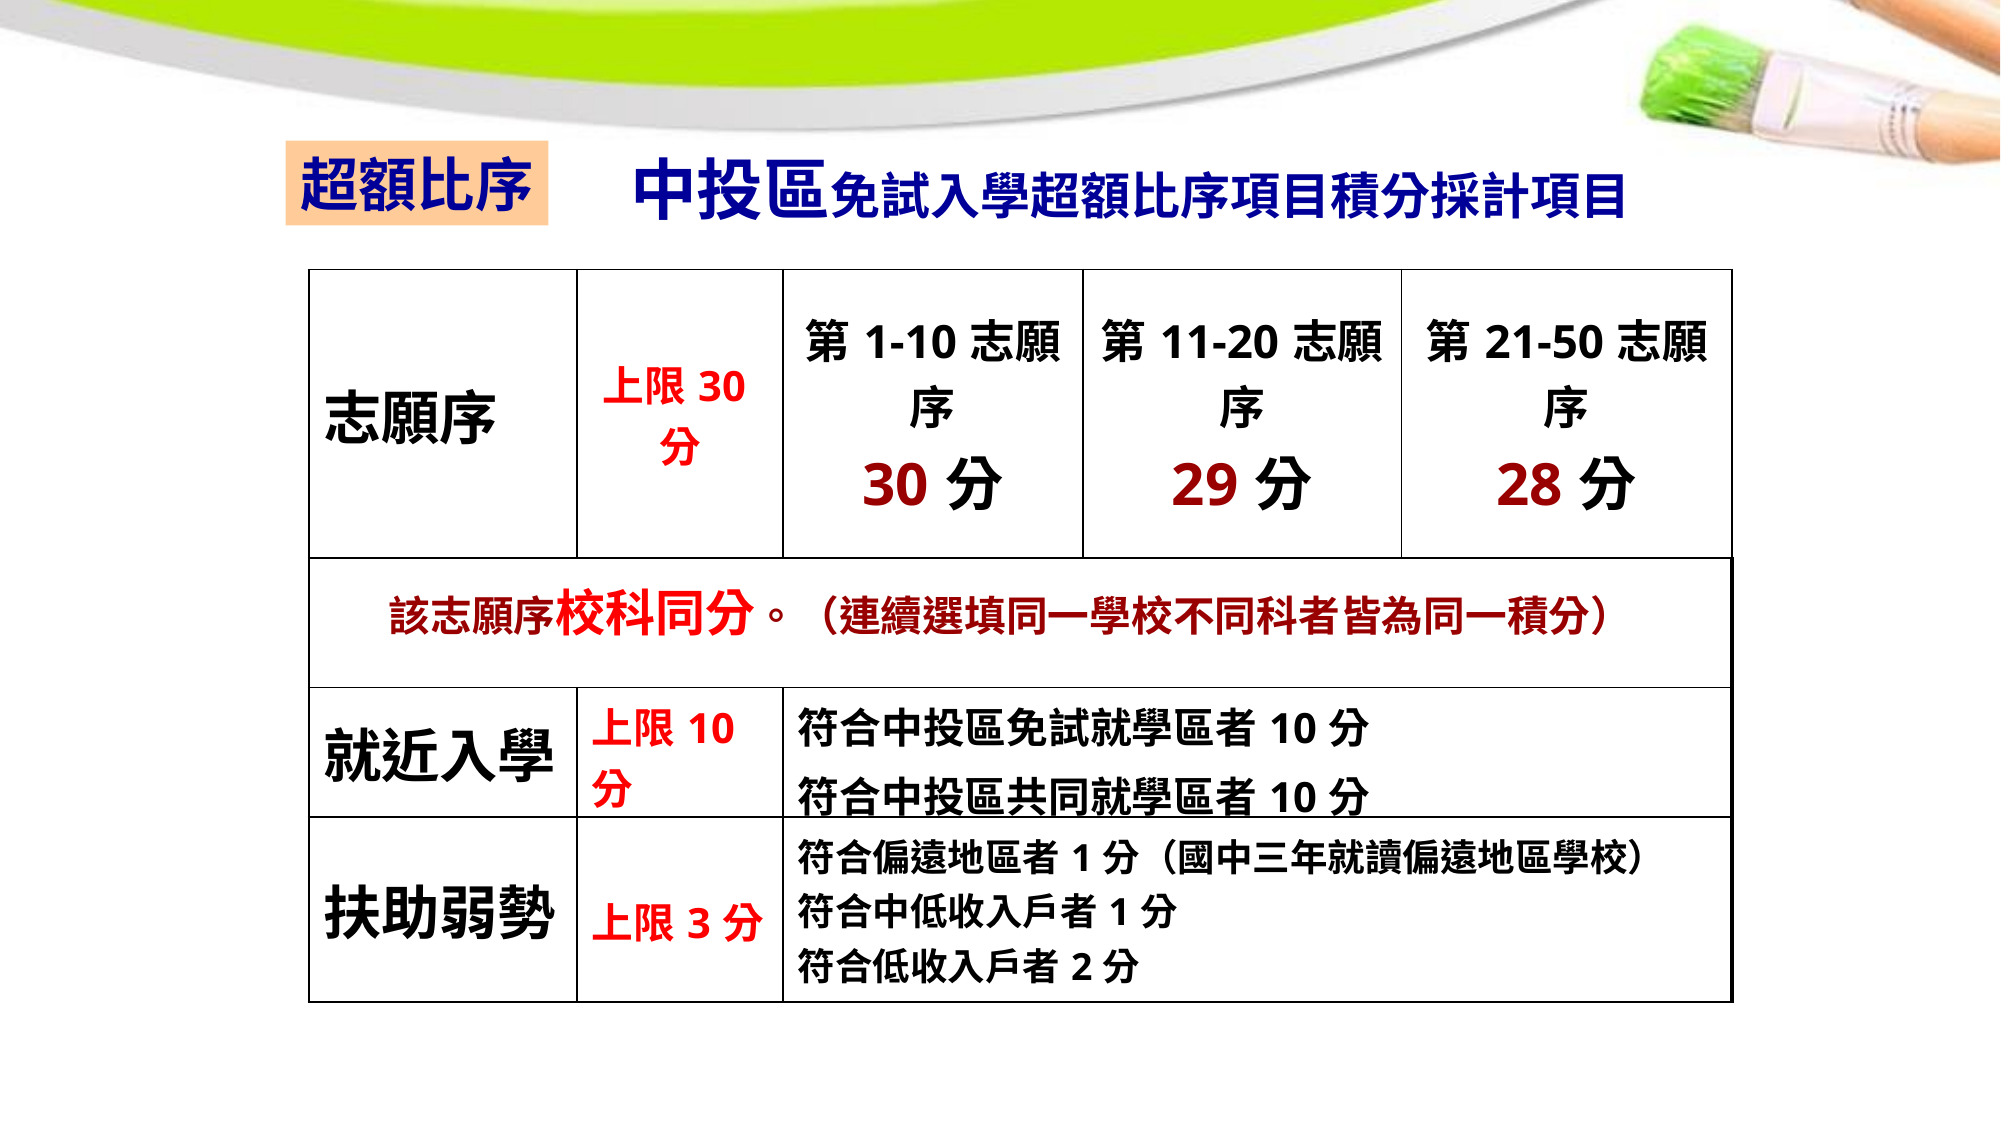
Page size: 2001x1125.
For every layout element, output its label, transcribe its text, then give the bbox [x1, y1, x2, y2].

text_box 超額比序 [285, 140, 549, 226]
table_cell 就近入學 [310, 688, 576, 816]
picture [0, 0, 2001, 1125]
table_header 志願序 [310, 270, 576, 557]
table_header 第21-50志願序 28分 [1402, 270, 1731, 557]
text_box 該志願序校科同分。（連續選填同一學校不同科者皆為同一積分） [373, 574, 1686, 649]
table_cell 扶助弱勢 [310, 818, 576, 1001]
table_header 第1-10志願序 30分 [784, 270, 1082, 557]
text_box 中投區免試入學超額比序項目積分採計項目 [615, 140, 1646, 235]
table_header 第11-20志願序 29分 [1084, 270, 1401, 557]
table_cell [310, 559, 1730, 687]
table_cell 符合偏遠地區者1分（國中三年就讀偏遠地區學校） 符合中低收入戶者1分 符合低收入戶者2分 [784, 818, 1730, 1001]
table_cell 上限10分 [578, 688, 782, 816]
table_cell 符合中投區免試就學區者10分 符合中投區共同就學區者10分 [784, 688, 1730, 816]
table_cell 上限3分 [578, 818, 782, 1001]
table_header 上限30分 [578, 270, 782, 557]
